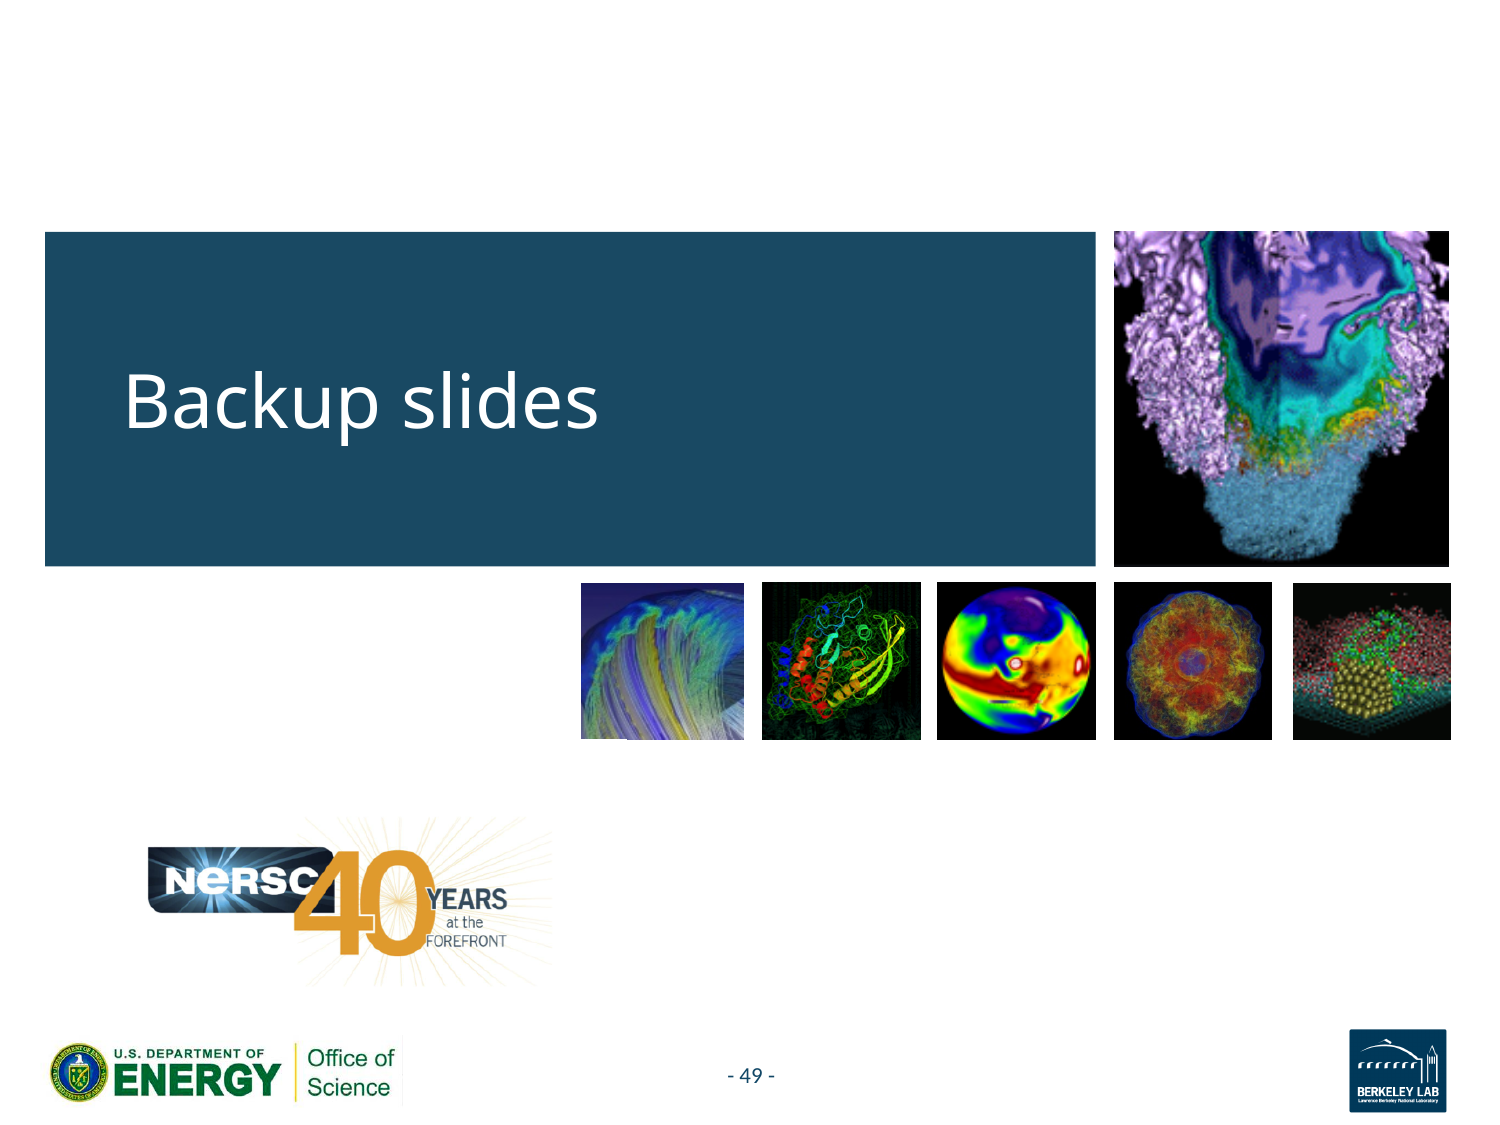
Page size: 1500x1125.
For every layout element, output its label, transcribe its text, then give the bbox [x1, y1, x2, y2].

picture [937, 582, 1096, 740]
title Backup slides [107, 245, 1082, 552]
picture [40, 1029, 403, 1113]
picture [1114, 231, 1449, 567]
picture [79, 583, 744, 1020]
picture [1349, 1029, 1447, 1113]
picture [1293, 583, 1451, 740]
picture [1114, 582, 1272, 740]
picture [762, 582, 921, 740]
slide_number - 49 - [675, 1044, 828, 1105]
